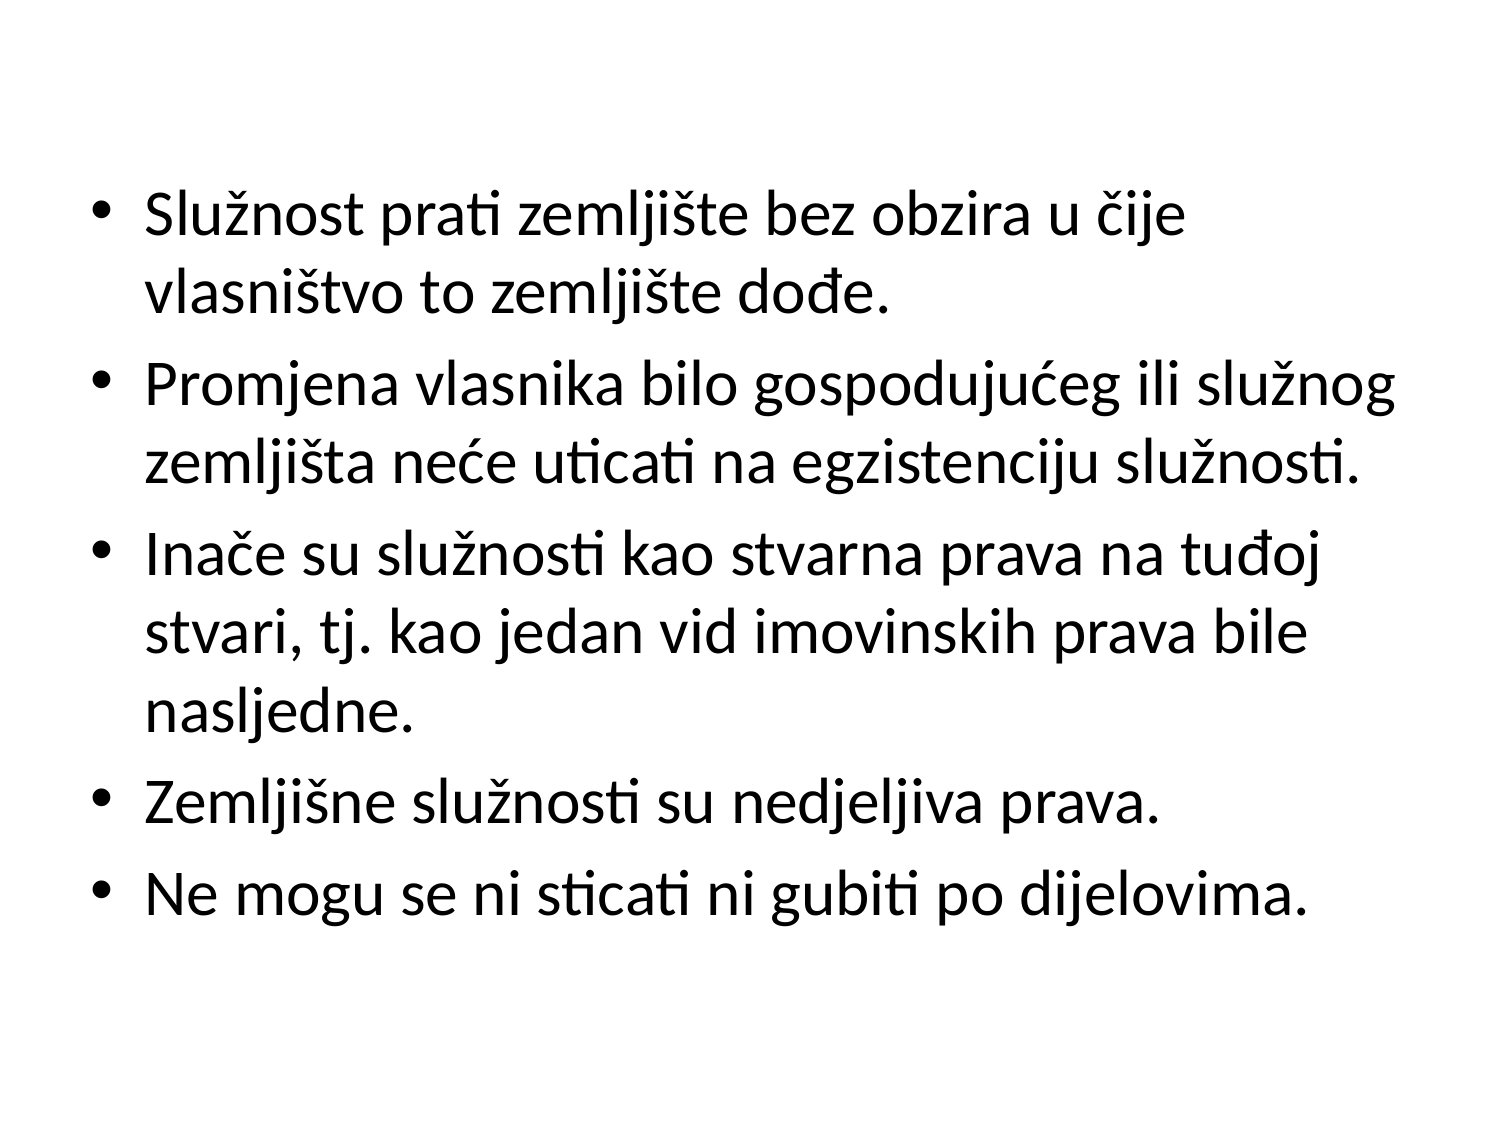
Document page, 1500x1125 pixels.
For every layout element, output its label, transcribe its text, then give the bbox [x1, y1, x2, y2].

list Služnost prati zemljište bez obzira u čije vlasništvo to zemljište dođe. Promjena vlasnika bilo gospodujućeg ili služnog zemljišta neće uticati na egzistenciju služnosti. Inače su služnosti kao stvarna prava na tuđoj stvari, tj. kao jedan vid imovinskih prava bile nasljedne. Zemljišne služnosti su nedjeljiva prava. Ne mogu se ni sticati ni gubiti po dijelovima. [75, 162, 1425, 1005]
